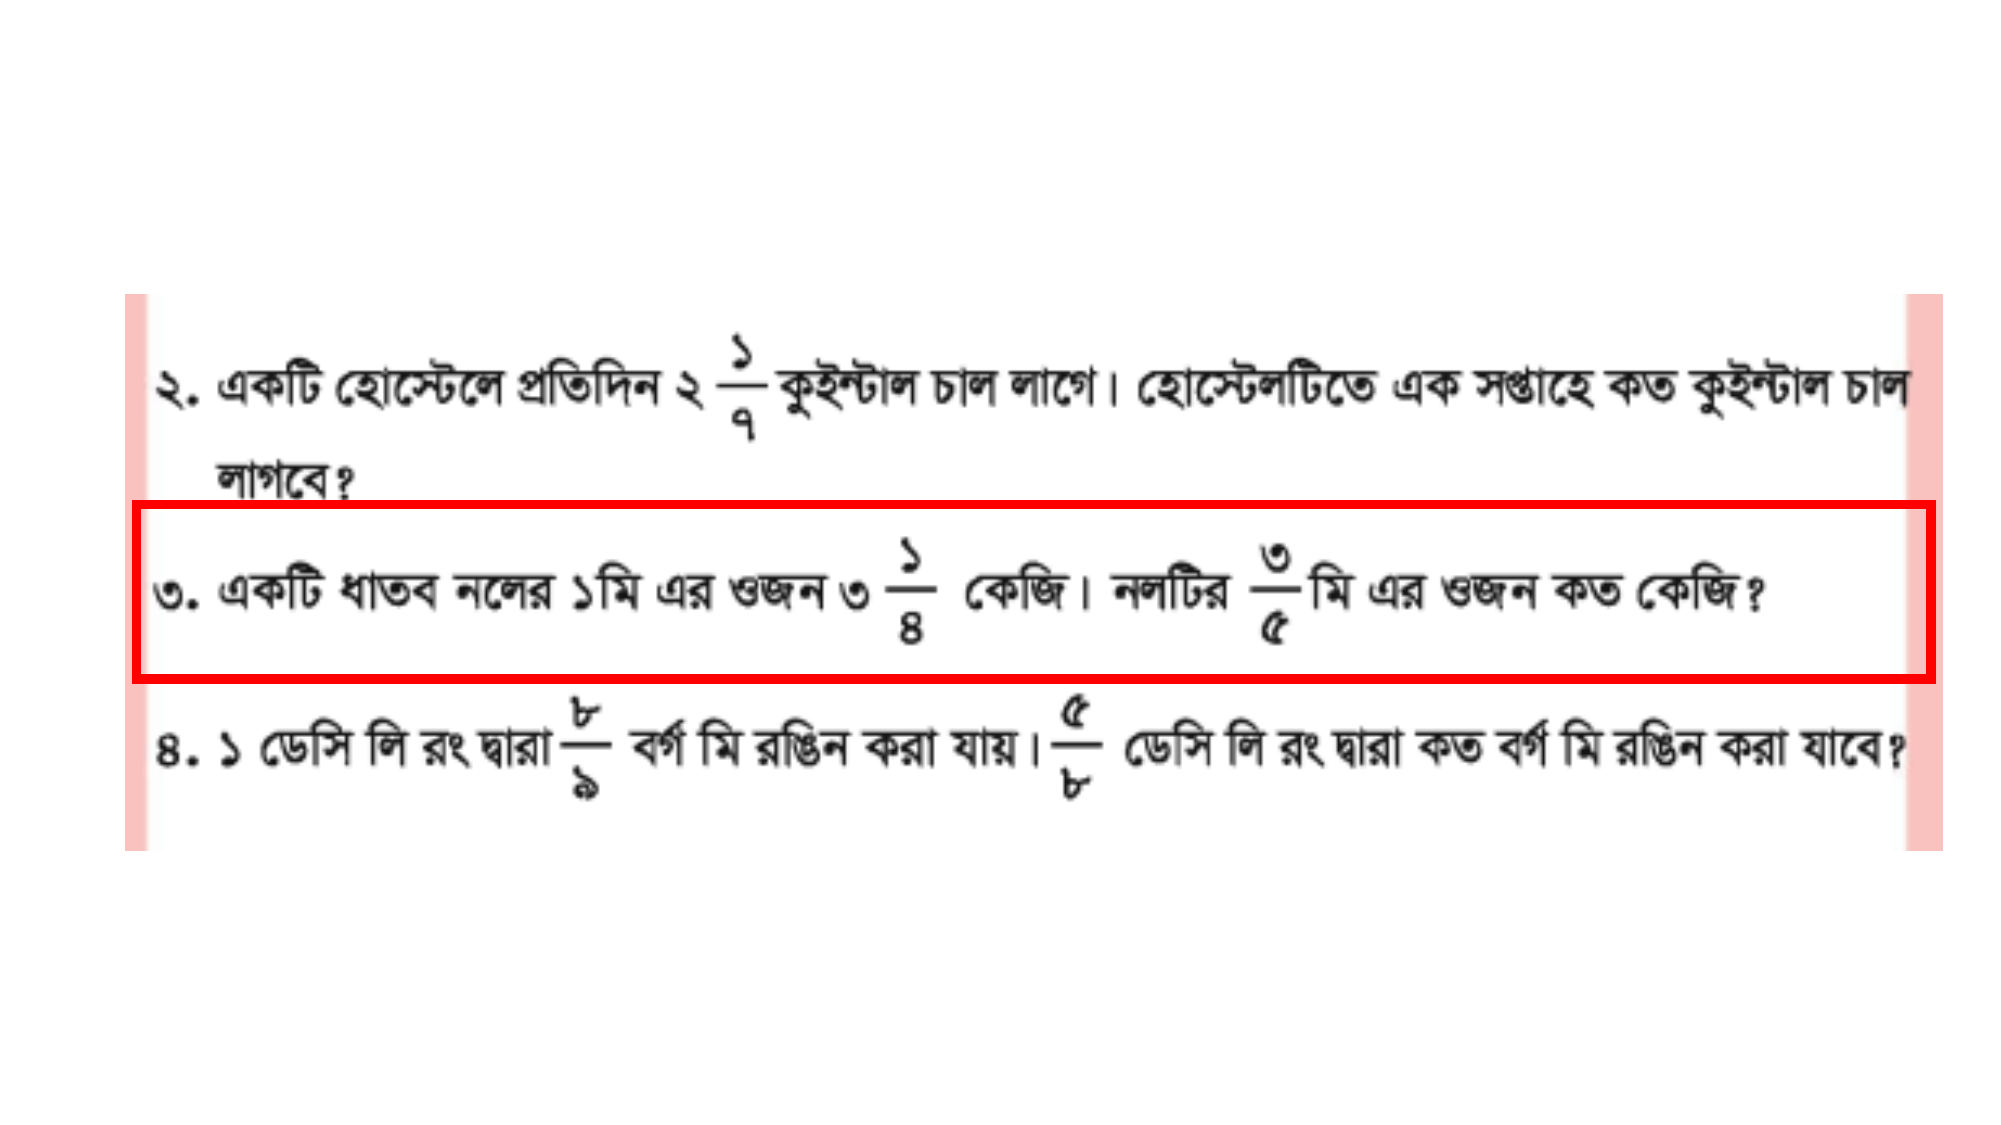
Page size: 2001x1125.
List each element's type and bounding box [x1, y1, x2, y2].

picture [125, 294, 1943, 851]
